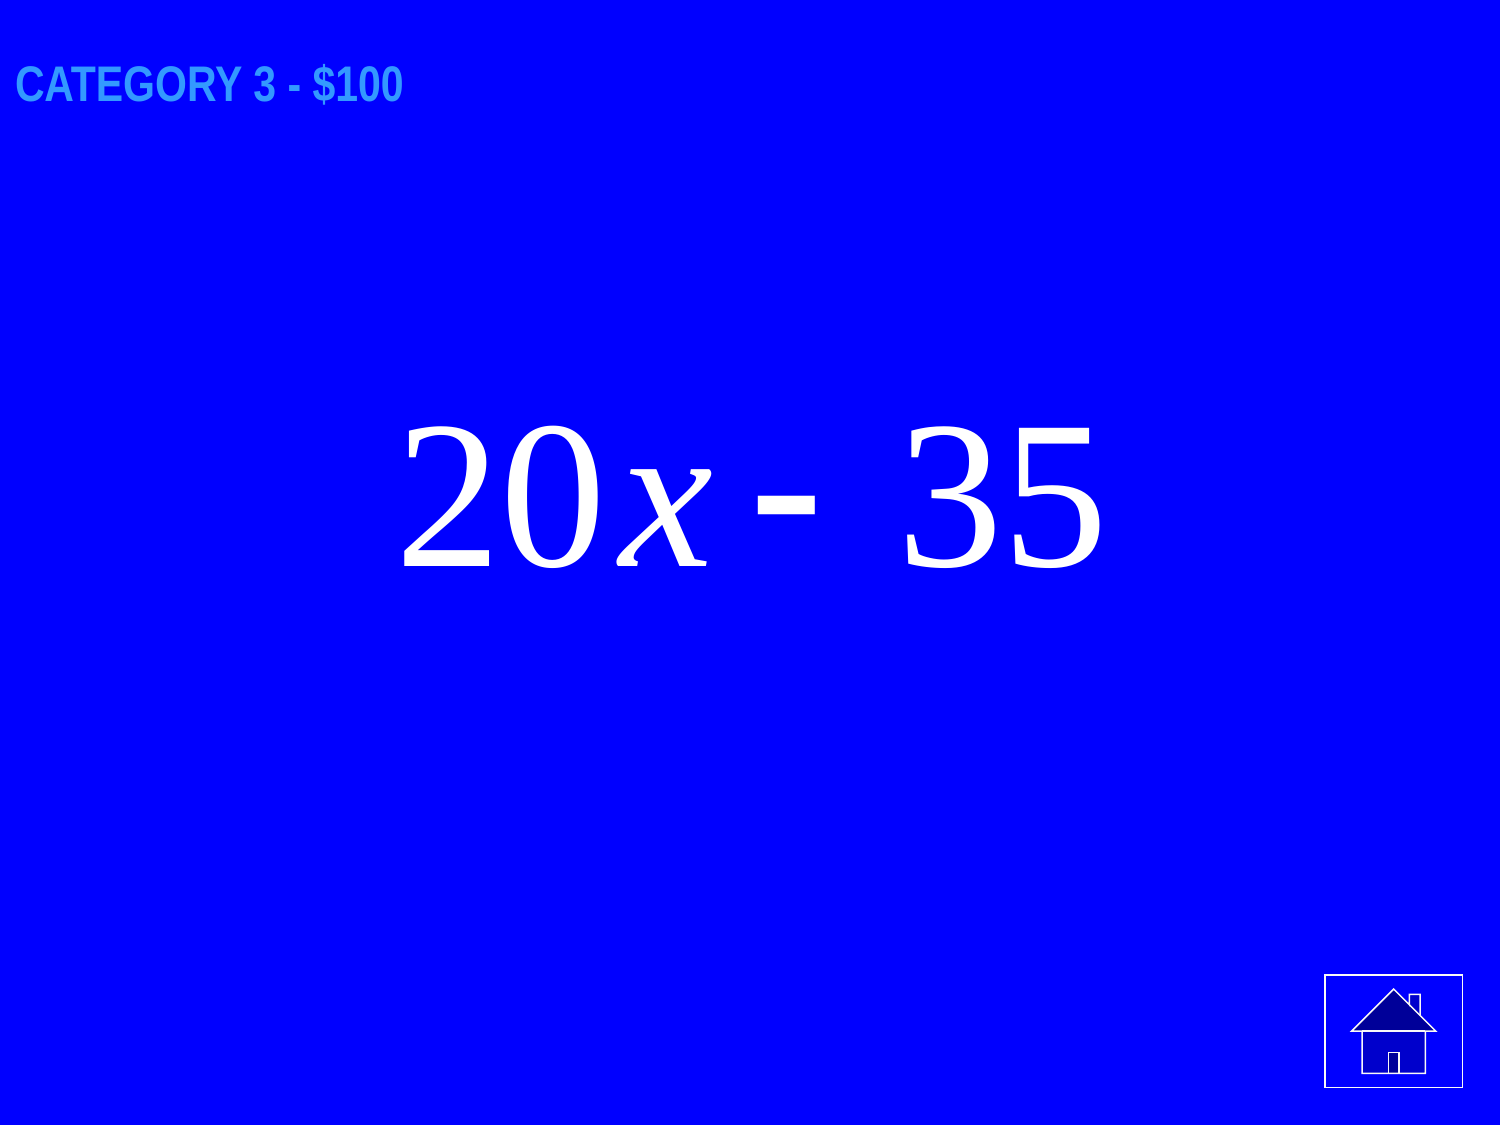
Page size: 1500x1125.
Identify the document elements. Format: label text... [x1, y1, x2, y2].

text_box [363, 372, 1139, 619]
title CATEGORY 3 - $100 [0, 37, 1276, 126]
text_box [1324, 975, 1463, 1088]
